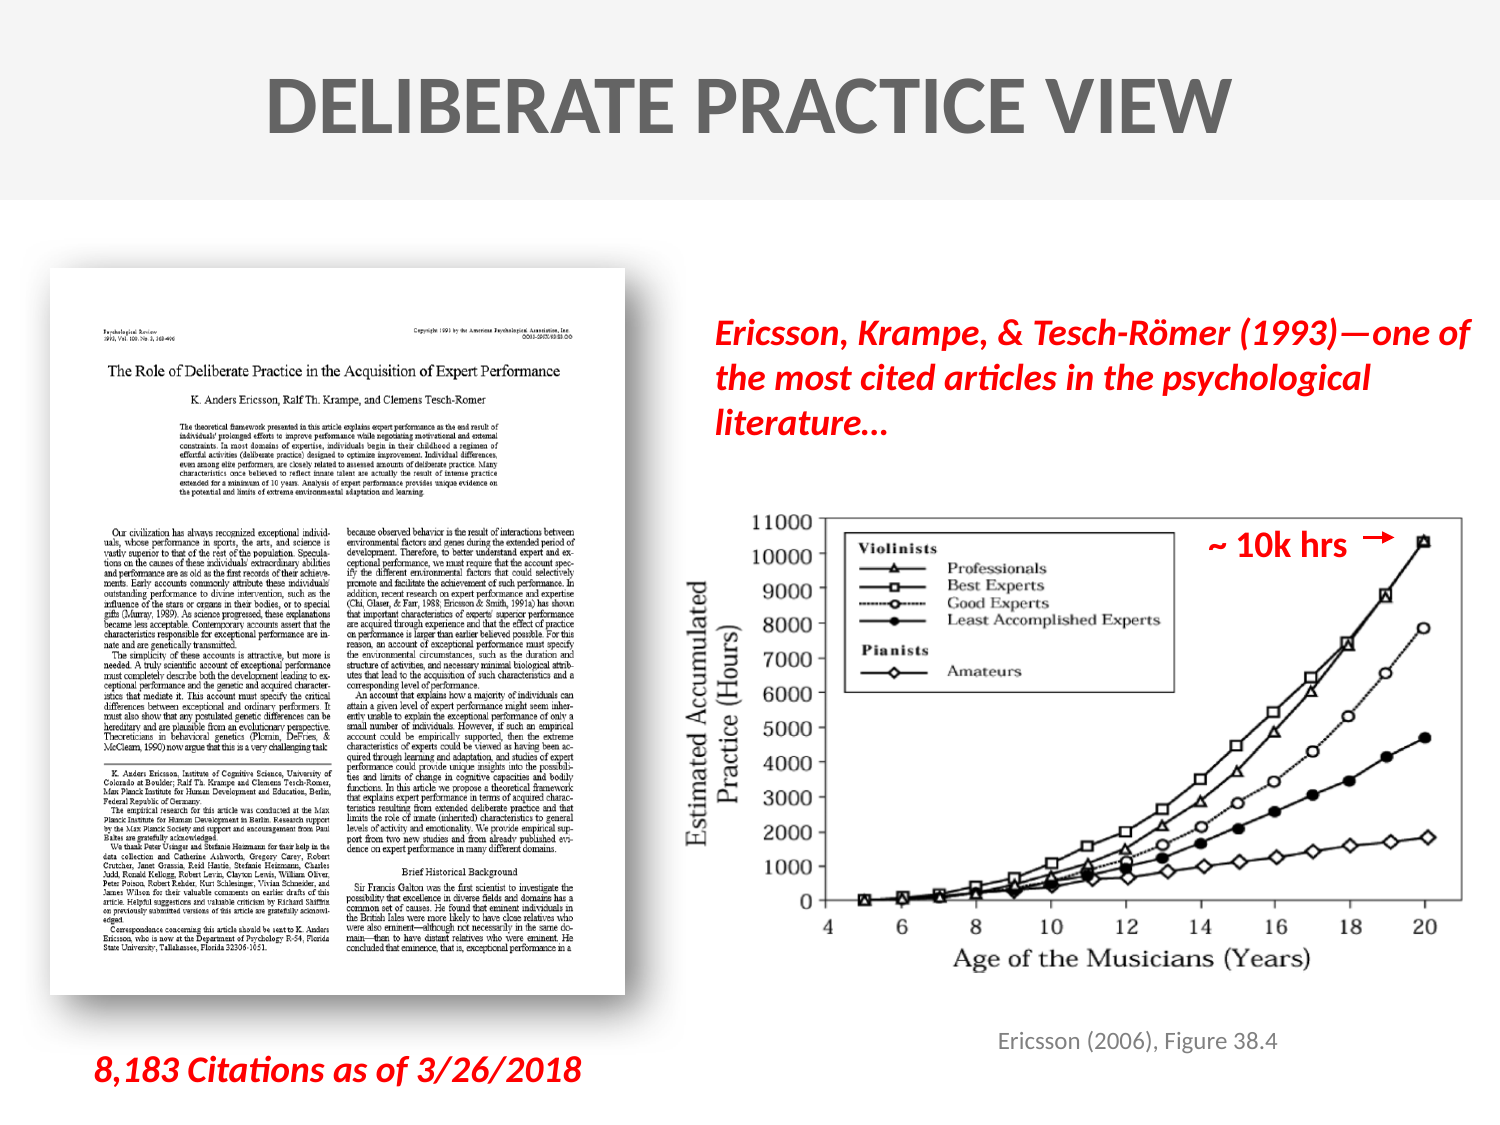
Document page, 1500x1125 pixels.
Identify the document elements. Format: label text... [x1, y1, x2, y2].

picture [49, 268, 626, 995]
picture [665, 498, 1492, 982]
text_box Ericsson, Krampe, & Tesch-Römer (1993)—one of the most cited articles in the psychological literature… [699, 300, 1487, 451]
text_box DELIBERATE PRACTICE VIEW [156, 66, 1344, 134]
text_box Ericsson (2006), Figure 38.4 [844, 1017, 1432, 1062]
text_box 8,183 Citations as of 3/26/2018 [50, 1037, 625, 1098]
text_box [0, 0, 1500, 202]
